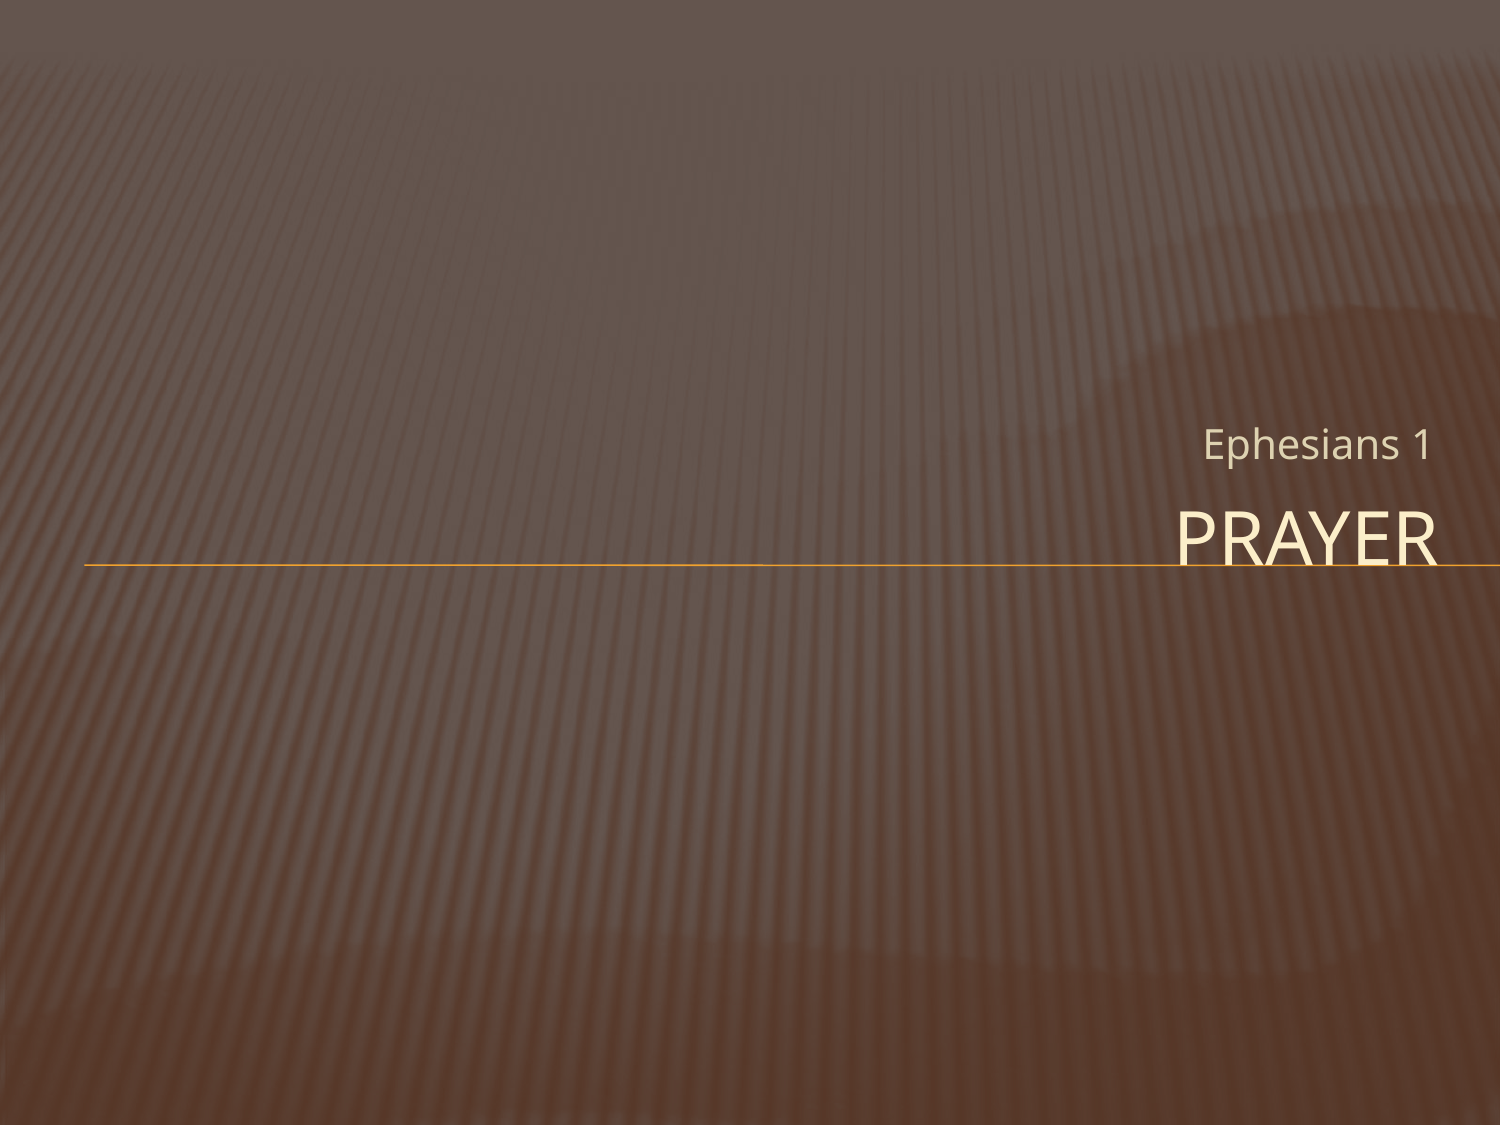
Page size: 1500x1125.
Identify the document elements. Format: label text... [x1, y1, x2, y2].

title Prayer [29, 483, 1455, 678]
list Ephesians 1 [62, 275, 1450, 475]
